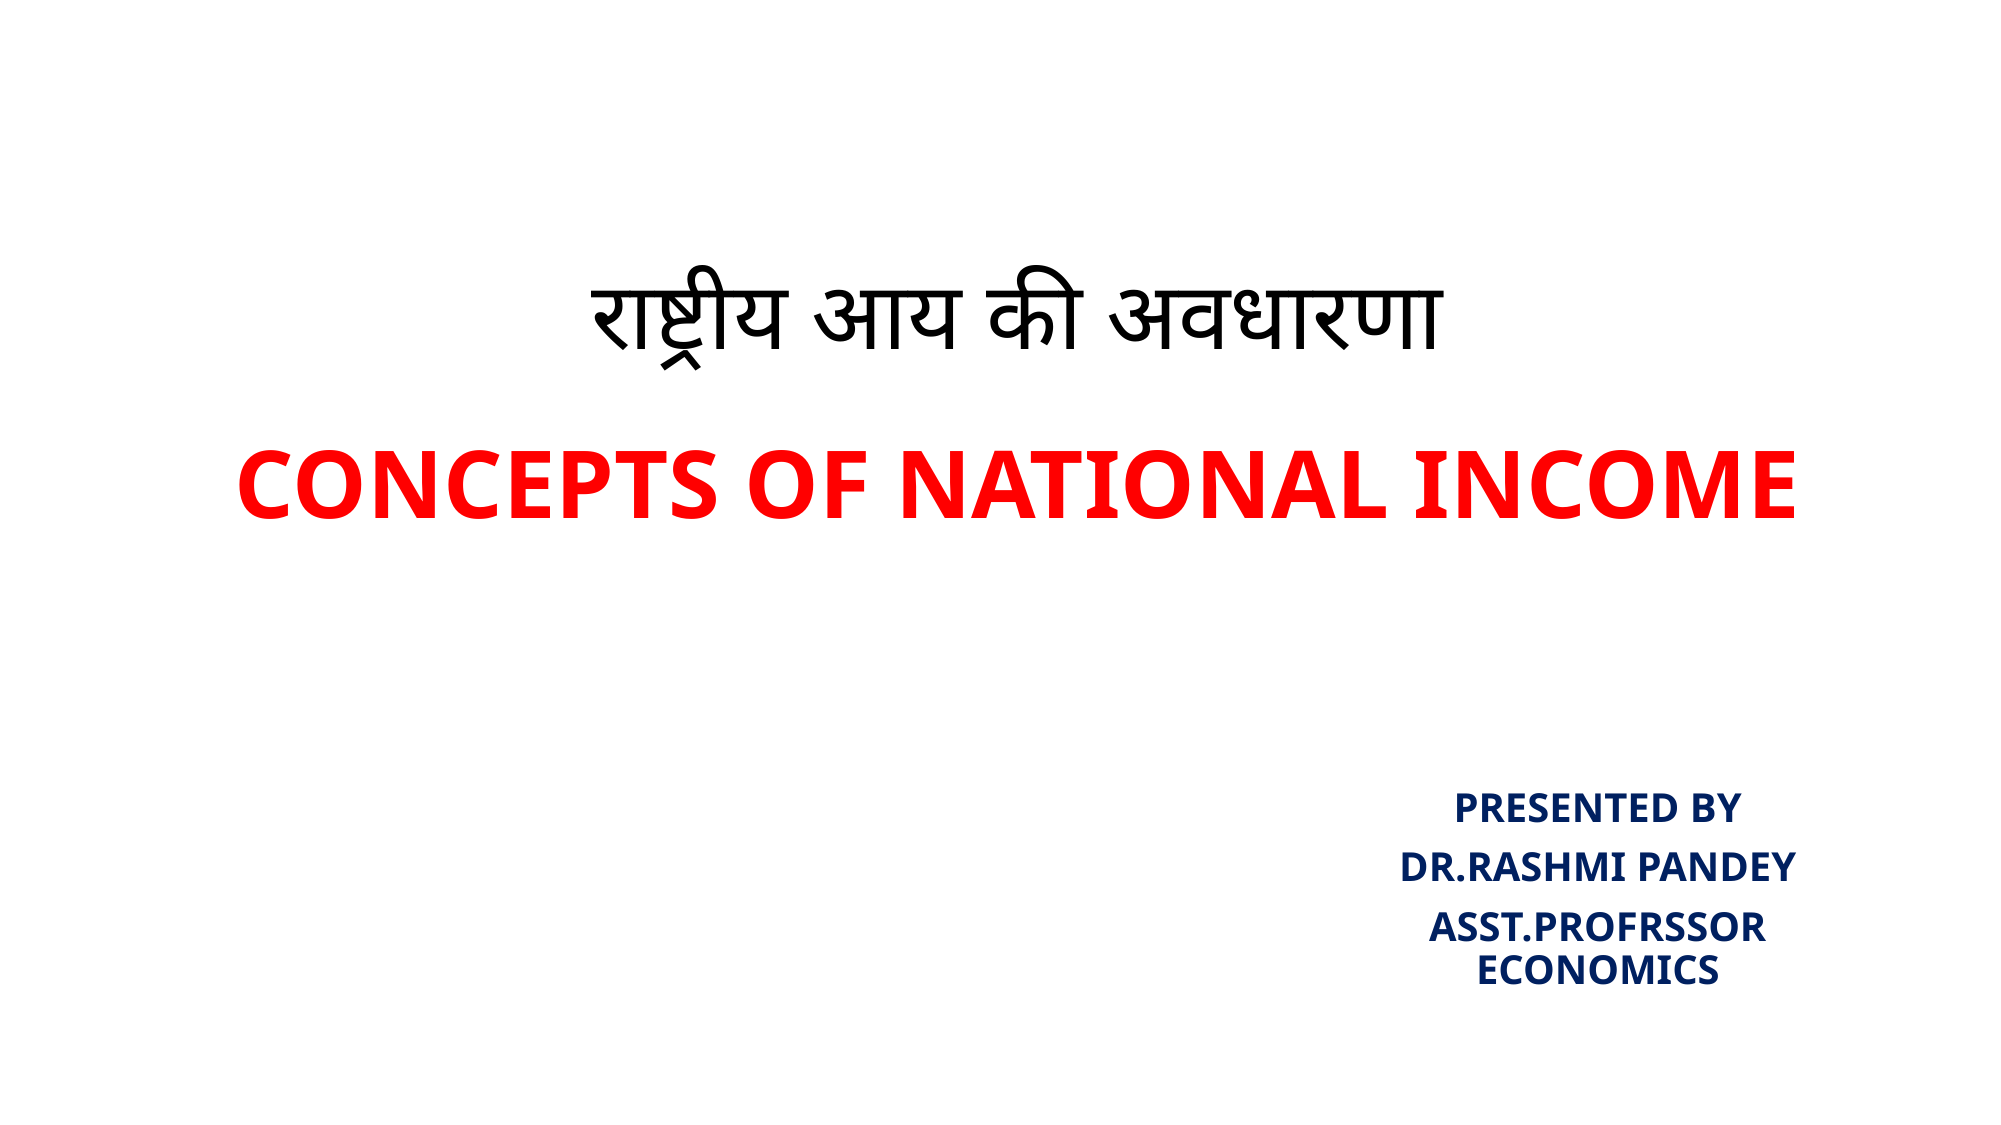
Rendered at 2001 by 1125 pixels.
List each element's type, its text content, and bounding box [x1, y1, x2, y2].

title राष्ट्रीय आय की अवधारणा CONCEPTS OF NATIONAL INCOME [76, 184, 1960, 545]
subtitle PRESENTED BY DR.RASHMI PANDEY ASST.PROFRSSOR ECONOMICS [1301, 780, 1895, 1004]
